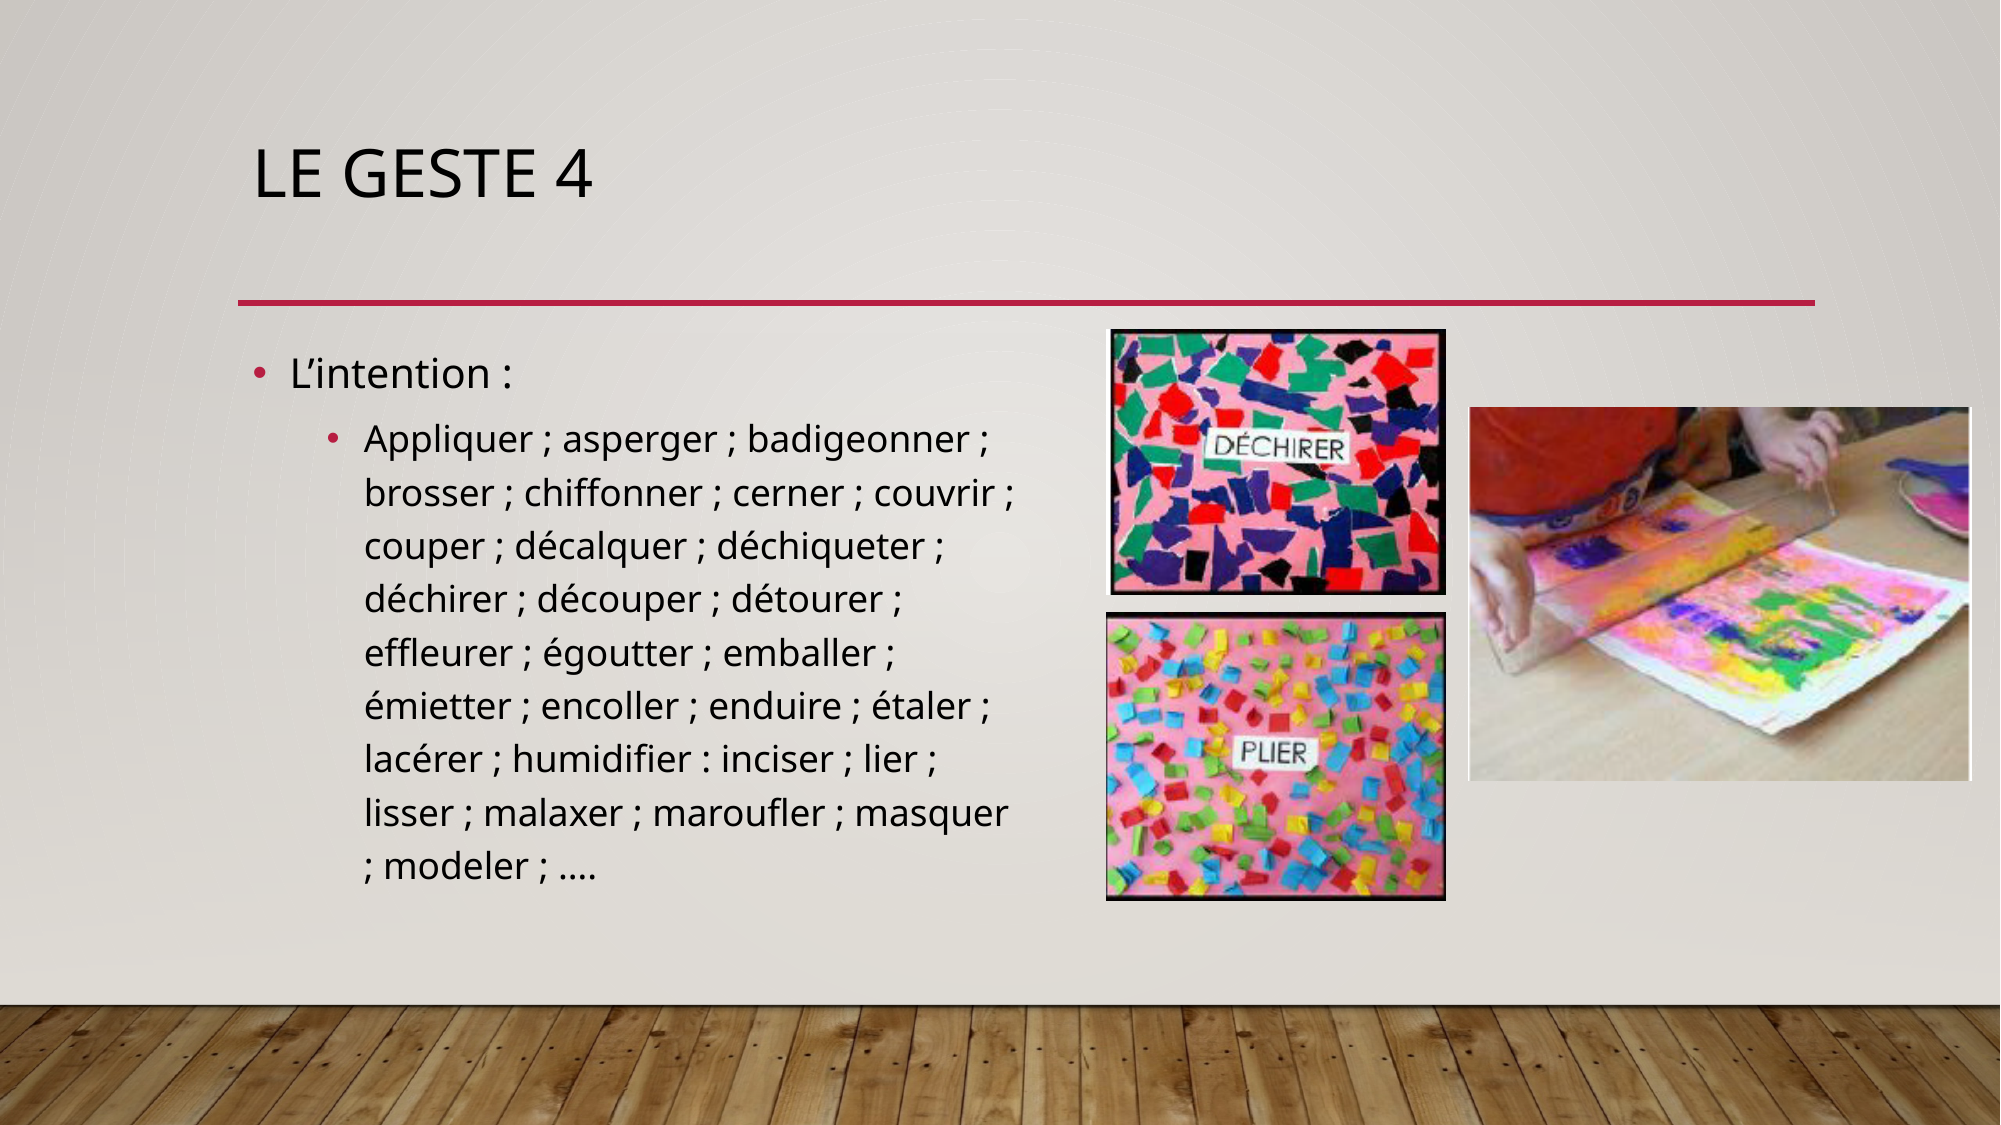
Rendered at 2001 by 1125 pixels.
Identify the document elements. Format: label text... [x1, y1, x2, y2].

picture [1106, 612, 1446, 901]
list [1106, 329, 1446, 595]
title Le geste 4 [237, 132, 1814, 306]
list L’intention : Appliquer ; asperger ; badigeonner ; brosser ; chiffonner ; cerner ; couvrir ; couper ; décalquer ; déchiqueter ; déchirer ; découper ; détourer ; effleurer ; égoutter ; emballer ; émietter ; encoller ; enduire ; étaler ; lacérer ; humidifier : inciser ; lier ; lisser ; malaxer ; maroufler ; masquer ; modeler ; …. [237, 329, 1034, 901]
picture [1468, 407, 1972, 782]
picture [0, 1005, 2000, 1125]
